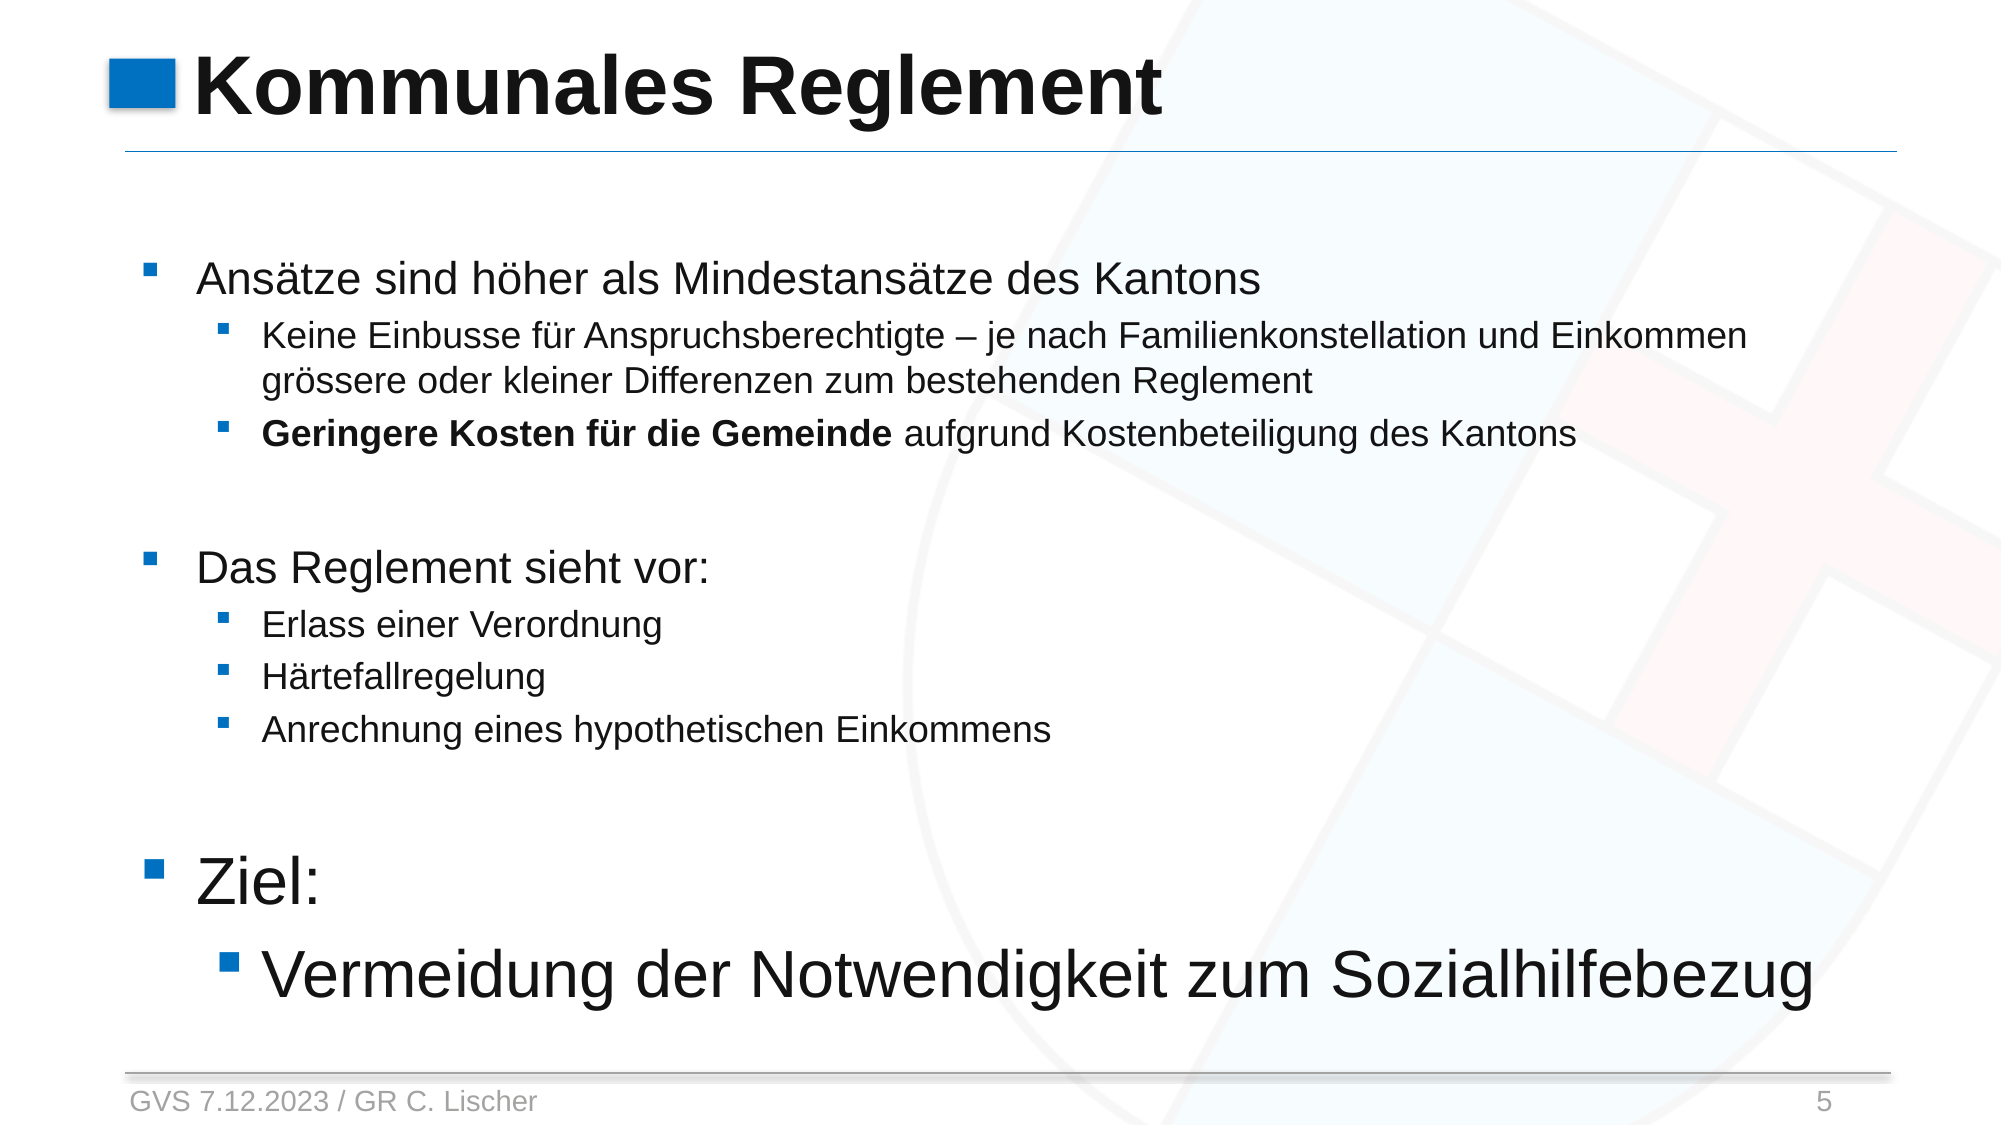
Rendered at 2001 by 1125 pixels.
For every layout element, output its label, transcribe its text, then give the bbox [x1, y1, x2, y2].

text_box GVS 7.12.2023 / GR C. Lischer [114, 1075, 699, 1125]
title Kommunales Reglement [178, 24, 1557, 117]
list Ansätze sind höher als Mindestansätze des Kantons Keine Einbusse für Anspruchsberechtigte – je nach Familienkonstellation und Einkommen grössere oder kleiner Differenzen zum bestehenden Reglement Geringere Kosten für die Gemeinde aufgrund Kostenbeteiligung des Kantons Das Reglement sieht vor: Erlass einer Verordnung Härtefallregelung Anrechnung eines hypothetischen Einkommens Ziel: Vermeidung der Notwendigkeit zum Sozialhilfebezug [125, 241, 1903, 1018]
